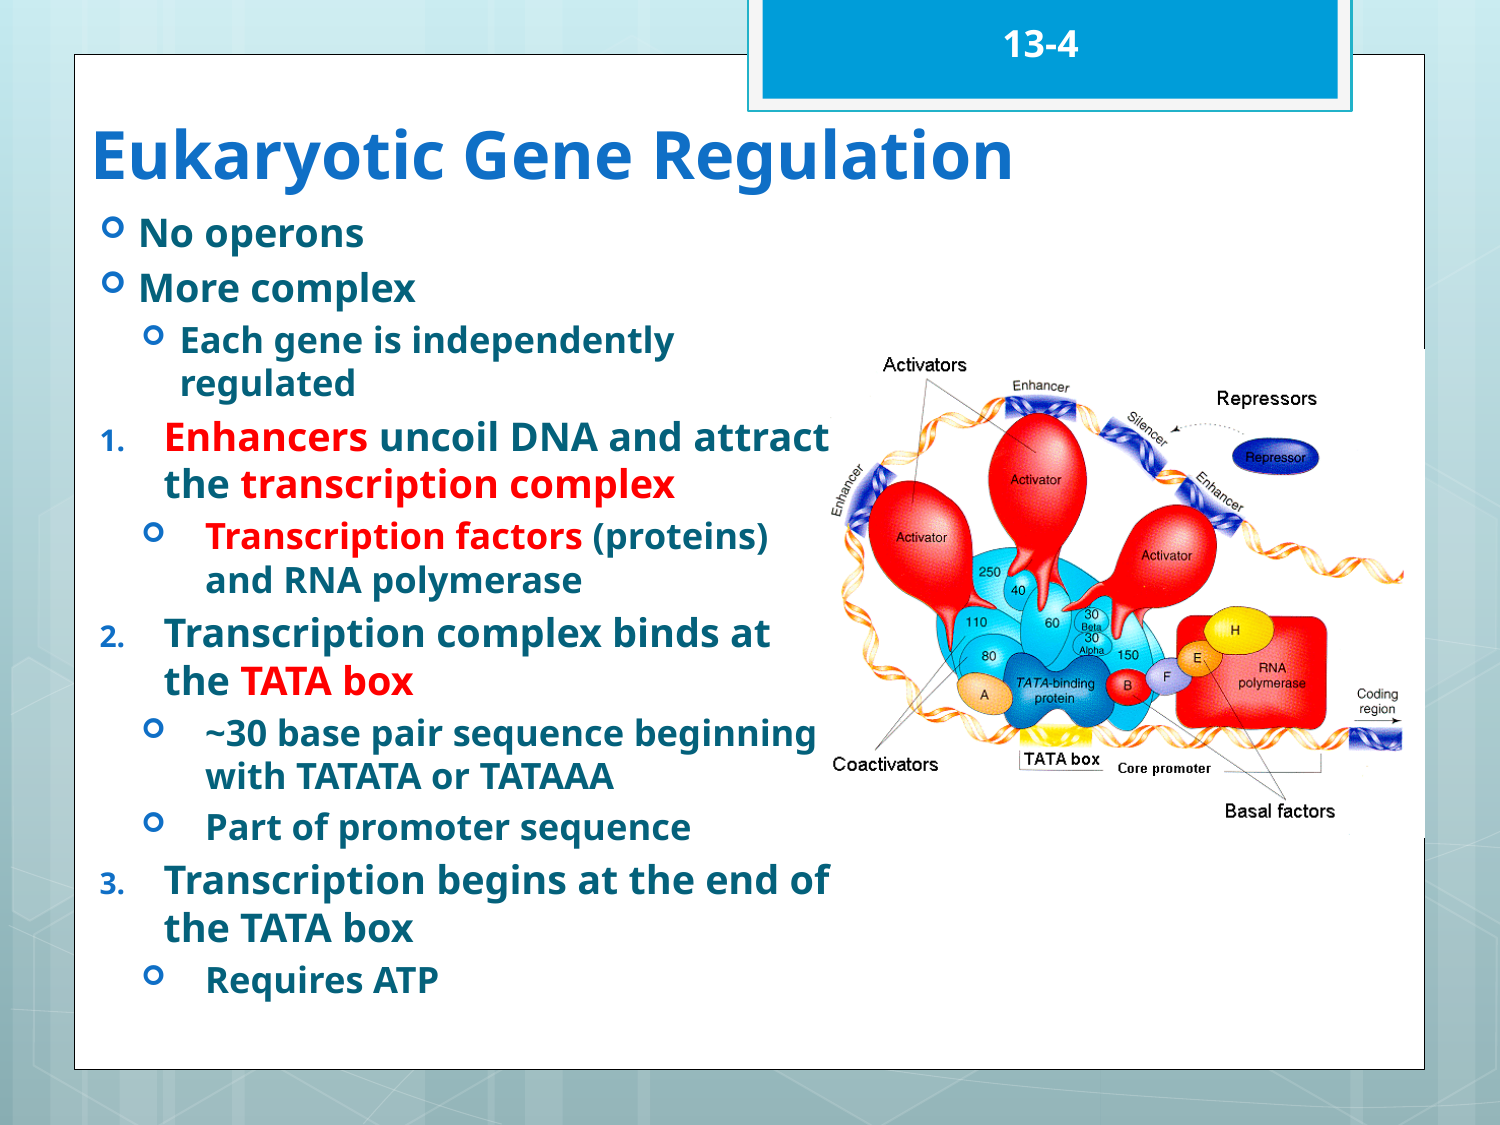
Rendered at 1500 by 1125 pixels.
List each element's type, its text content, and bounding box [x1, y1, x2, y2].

picture [812, 349, 1426, 838]
list No operons More complex Each gene is independently regulated Enhancers uncoil DNA and attract the transcription complex Transcription factors (proteins) and RNA polymerase Transcription complex binds at the TATA box ~30 base pair sequence beginning with TATATA or TATAAA Part of promoter sequence Transcription begins at the end of the TATA box Requires ATP [75, 200, 846, 1075]
title Eukaryotic Gene Regulation [75, 12, 1228, 200]
text_box 13-4 [987, 12, 1100, 73]
